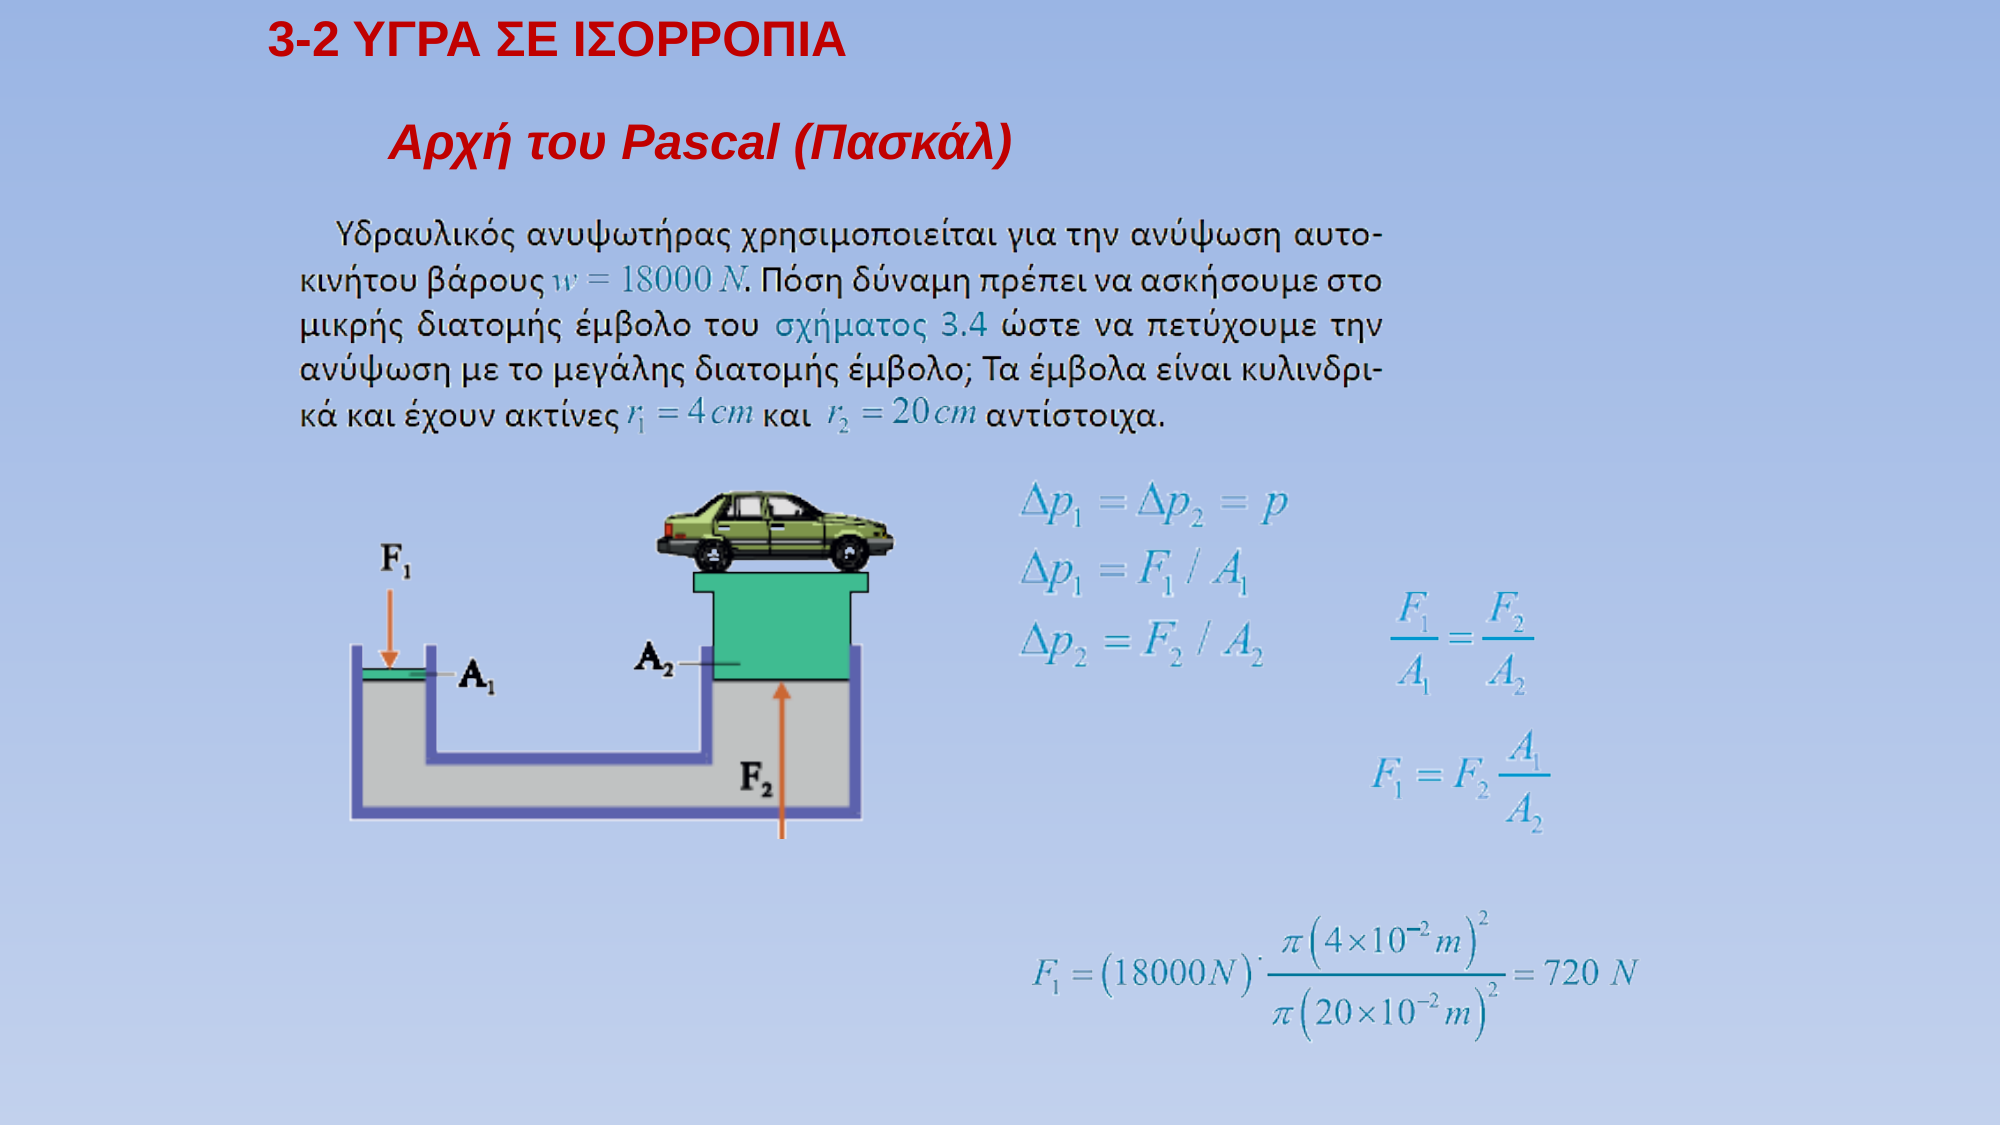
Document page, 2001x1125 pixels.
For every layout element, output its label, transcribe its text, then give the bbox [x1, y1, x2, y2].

text_box 3-2 ΥΓΡΑ ΣΕ ΙΣΟΡΡΟΠΙΑ [252, 0, 877, 74]
picture [986, 467, 1625, 847]
picture [1011, 892, 1667, 1059]
picture [324, 467, 918, 839]
text_box Αρχή του Pascal (Πασκάλ) [373, 101, 1056, 177]
picture [290, 207, 1397, 445]
